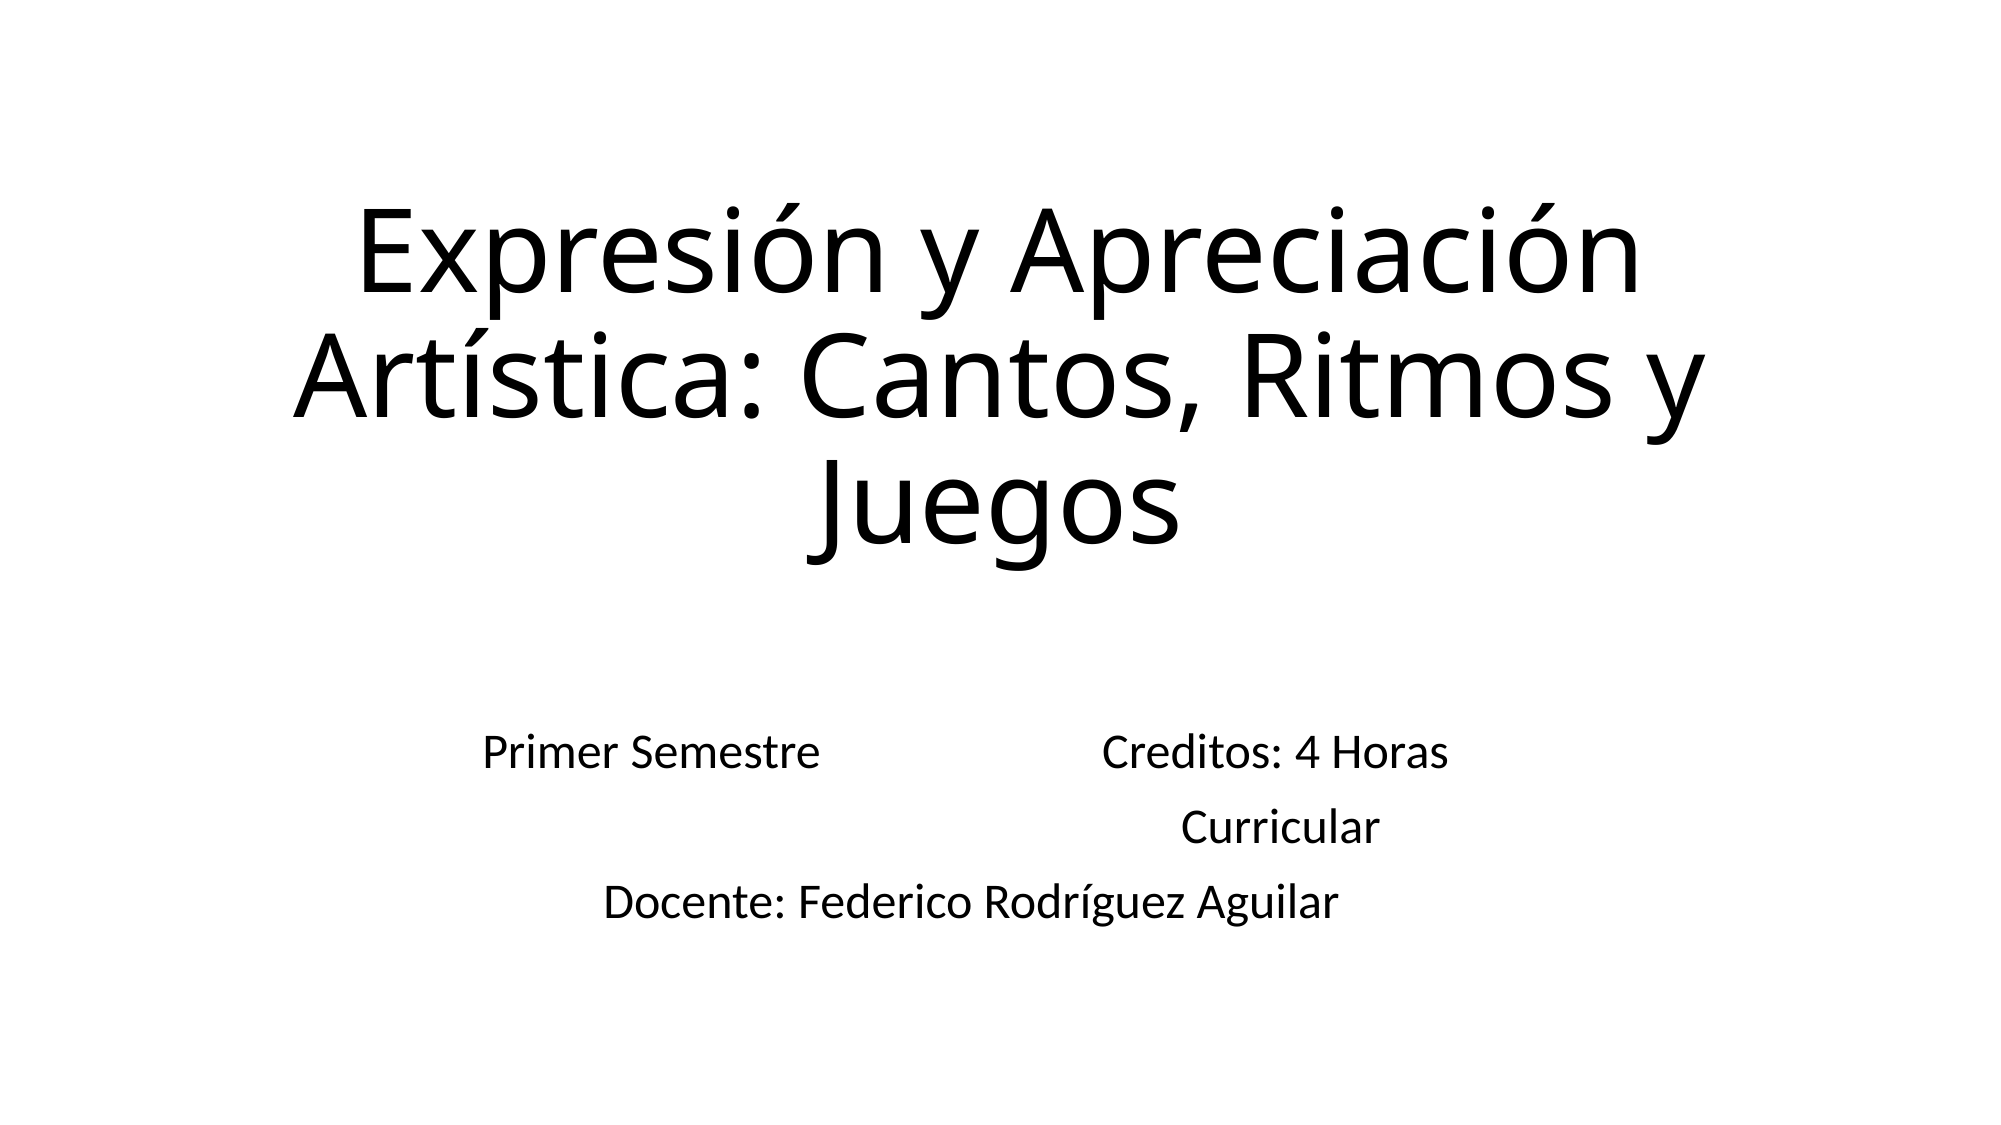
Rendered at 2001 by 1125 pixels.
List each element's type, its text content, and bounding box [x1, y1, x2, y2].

subtitle Primer Semestre Creditos: 4 Horas Curricular Docente: Federico Rodríguez Aguilar [221, 717, 1722, 990]
title Expresión y Apreciación Artística: Cantos, Ritmos y Juegos [249, 184, 1750, 576]
